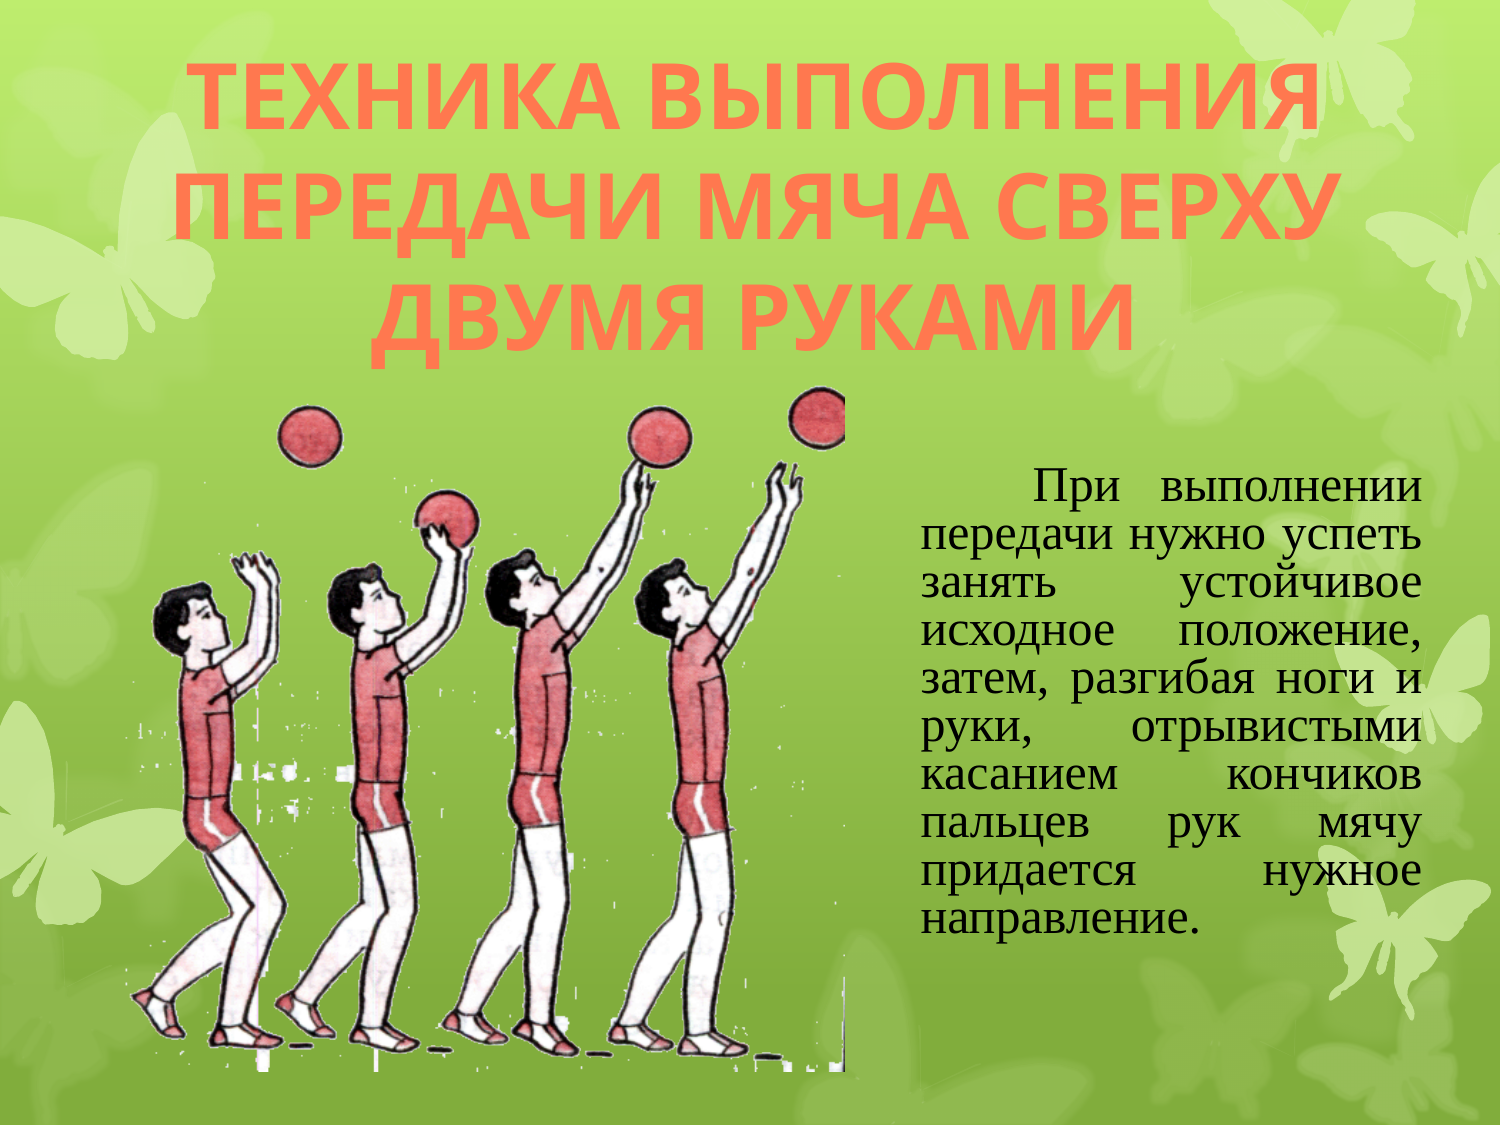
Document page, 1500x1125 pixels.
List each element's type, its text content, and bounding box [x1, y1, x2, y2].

text_box Техника выполнения передачи мяча сверху двумя руками [29, 30, 1483, 376]
text_box При выполнении передачи нужно успеть занять устойчивое исходное положение, затем, разгибая ноги и руки, отрывистыми касанием кончиков пальцев рук мячу придается нужное направление. [905, 456, 1438, 1009]
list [123, 378, 845, 1073]
